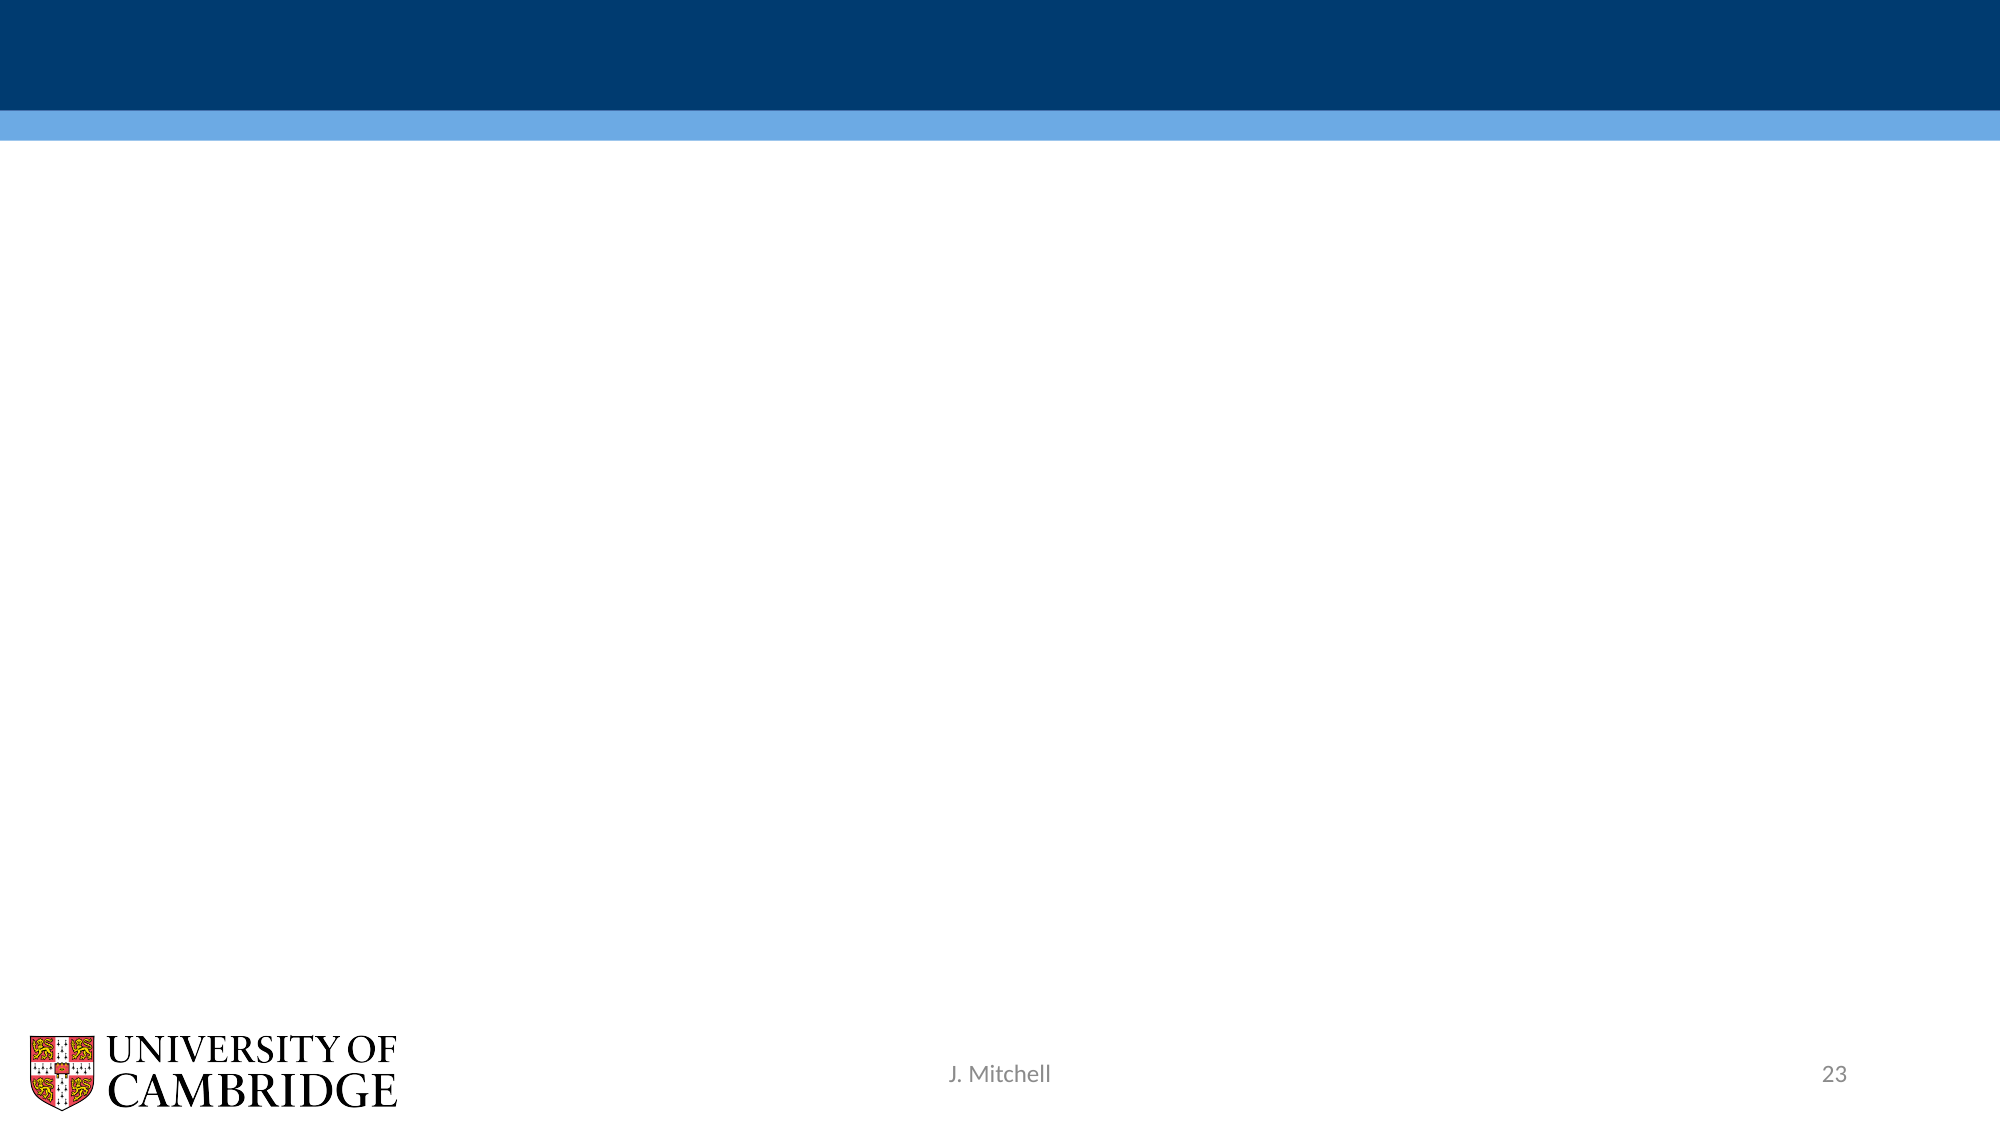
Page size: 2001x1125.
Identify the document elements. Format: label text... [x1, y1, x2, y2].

text_box [0, 0, 2000, 110]
footer J. Mitchell [662, 1042, 1338, 1103]
slide_number 22 [1412, 1042, 1863, 1103]
picture [18, 1023, 407, 1122]
text_box [0, 110, 2000, 142]
